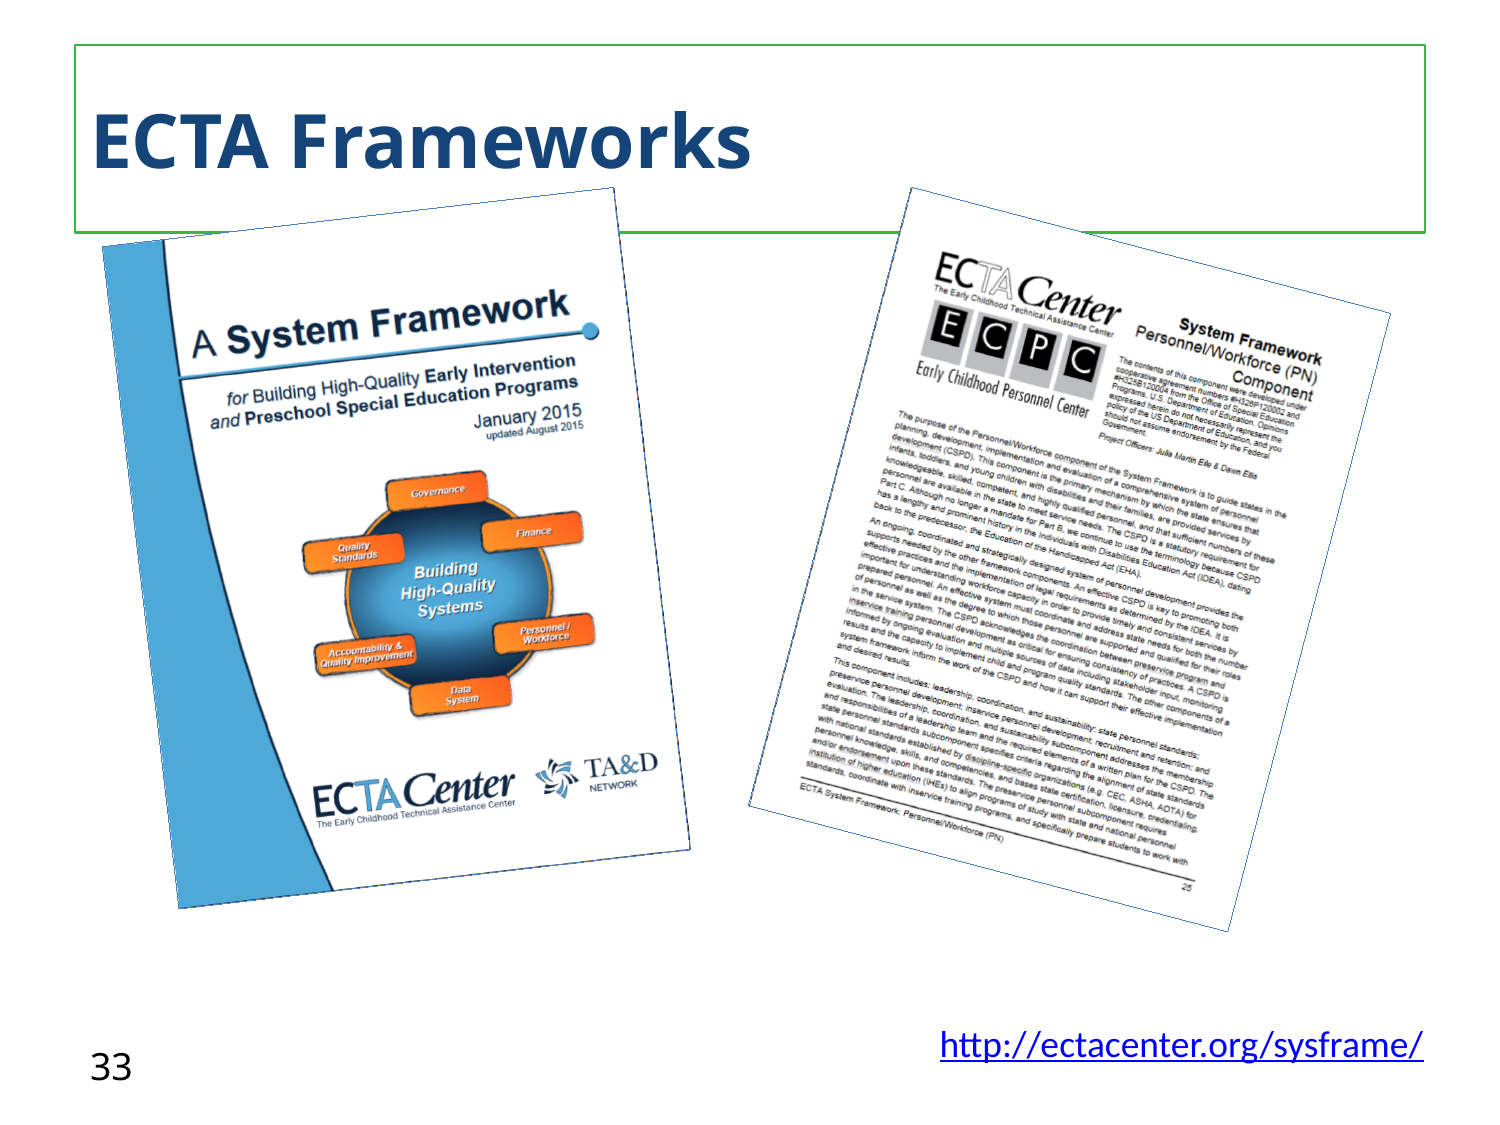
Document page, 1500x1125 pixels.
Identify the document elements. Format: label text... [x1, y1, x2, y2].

picture [103, 189, 690, 908]
title ECTA Frameworks [74, 44, 1426, 234]
picture [750, 188, 1390, 931]
slide_number 33 [75, 1038, 425, 1098]
text_box http://ectacenter.org/sysframe/ [924, 1012, 1500, 1073]
